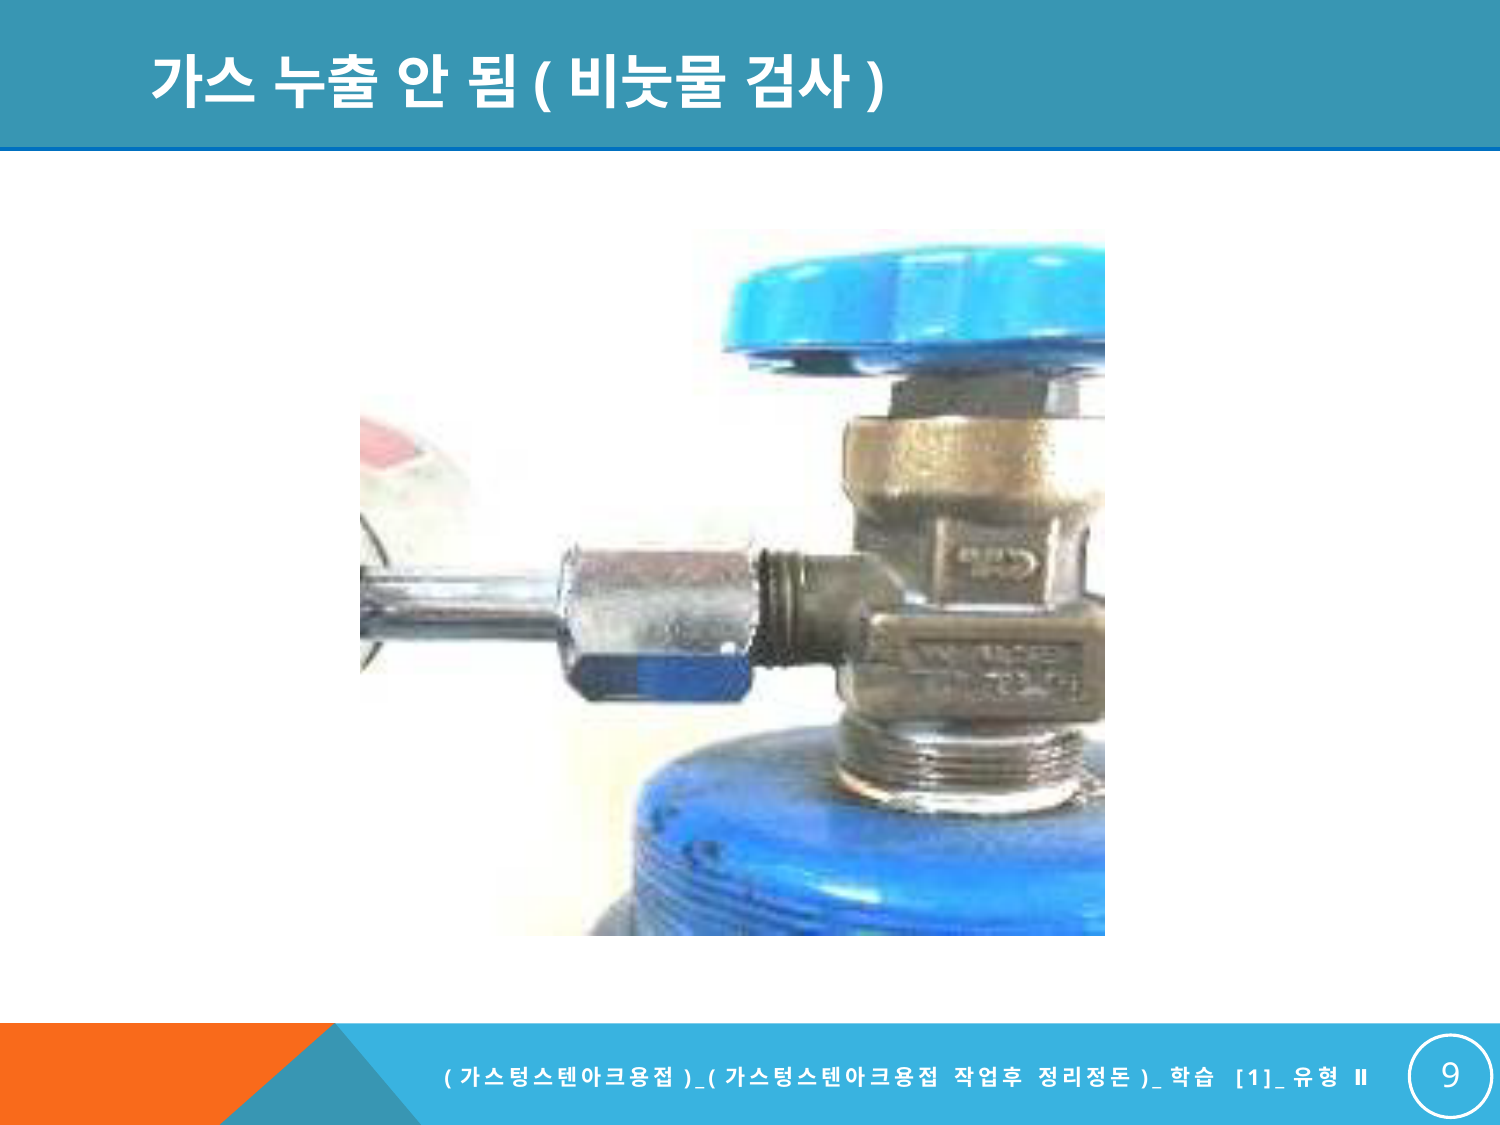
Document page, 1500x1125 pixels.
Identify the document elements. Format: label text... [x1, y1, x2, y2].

picture [359, 229, 1105, 936]
text_box [0, 74, 1500, 150]
text_box [0, 0, 1500, 74]
slide_number 9 [1407, 1033, 1494, 1120]
footer (가스텅스텐아크용접)_(가스텅스텐아크용접 작업후 정리정돈)_학습 [1]_유형 Ⅱ [301, 1053, 1384, 1099]
